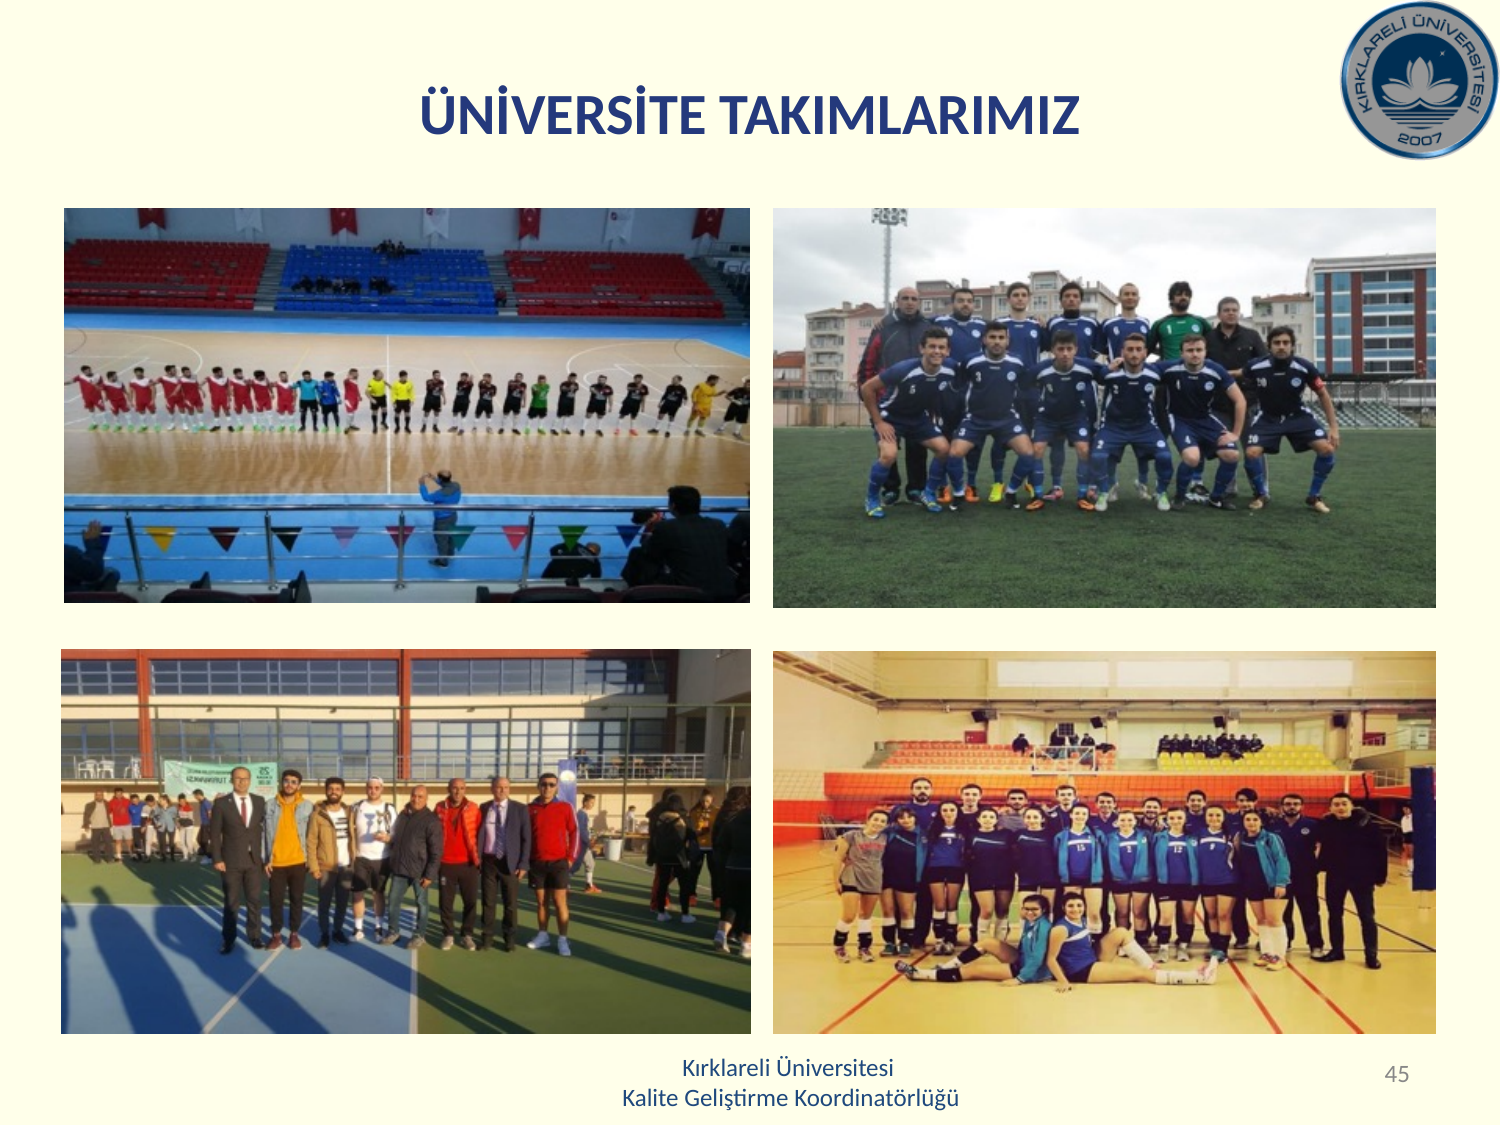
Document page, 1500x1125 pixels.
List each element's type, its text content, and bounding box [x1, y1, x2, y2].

title ÜNİVERSİTE TAKIMLARIMIZ [75, 65, 1334, 158]
slide_number 45 [1074, 1042, 1425, 1103]
picture [60, 649, 751, 1034]
picture [64, 207, 751, 603]
text_box Kırklareli Üniversitesi Kalite Geliştirme Koordinatörlüğü [395, 1051, 1187, 1112]
picture [773, 207, 1436, 609]
picture [1339, 0, 1500, 162]
picture [773, 650, 1436, 1034]
